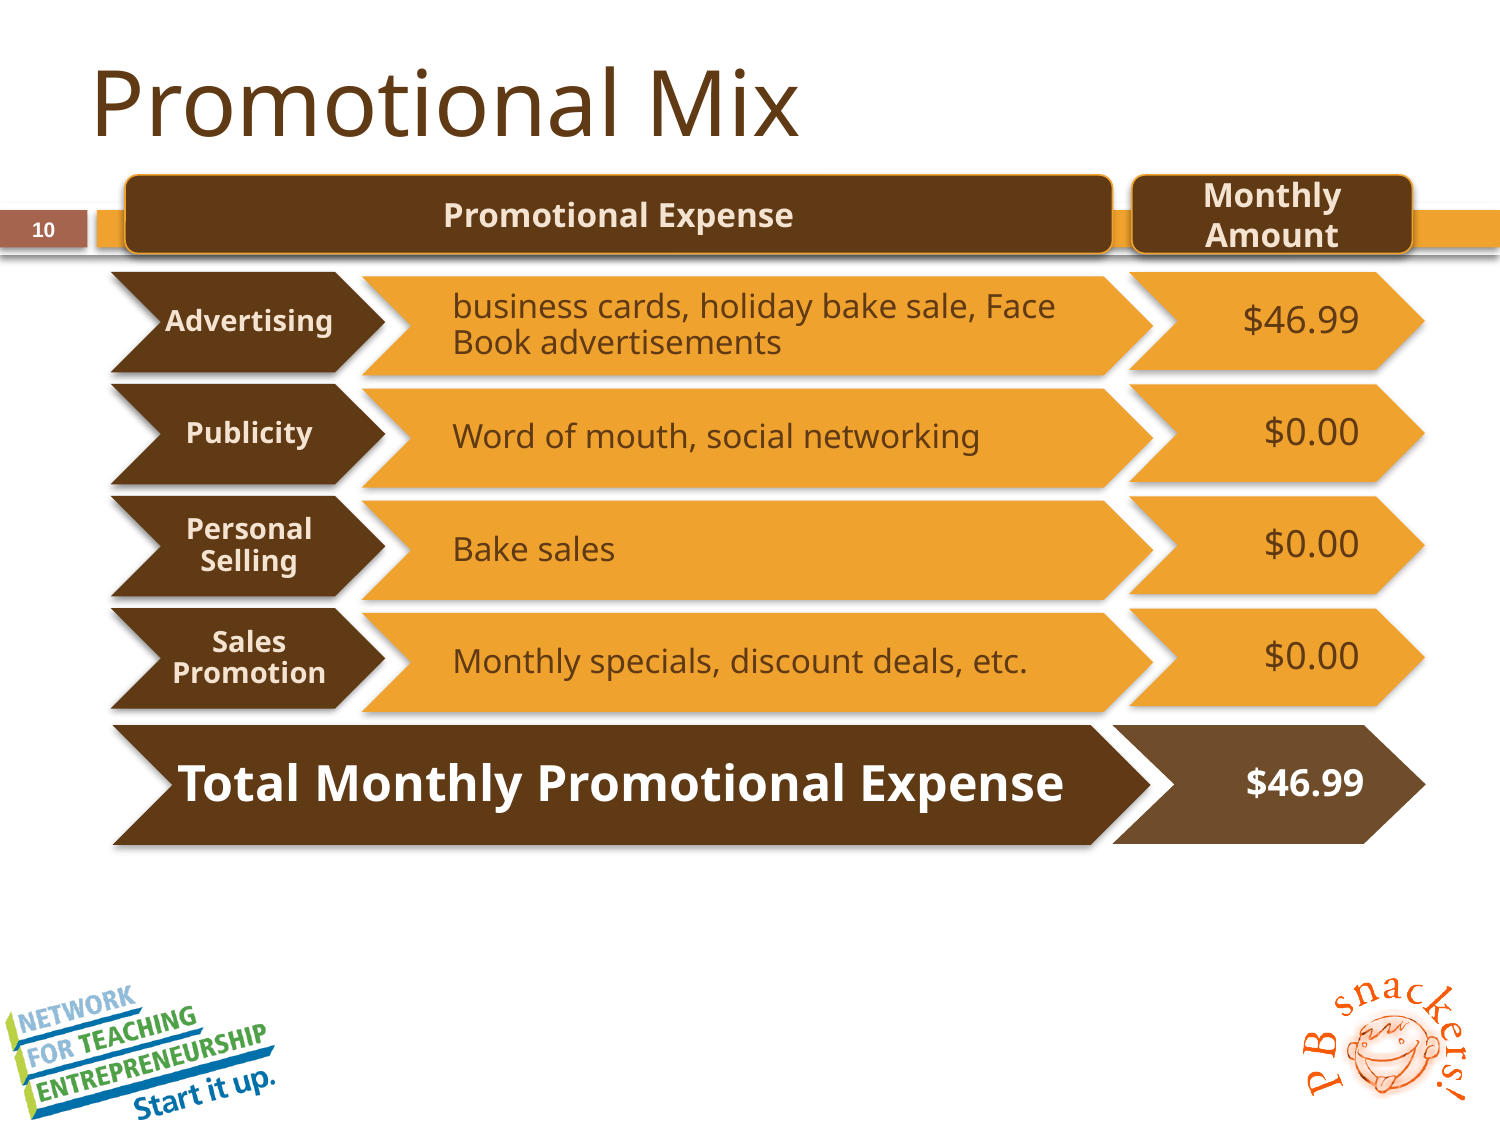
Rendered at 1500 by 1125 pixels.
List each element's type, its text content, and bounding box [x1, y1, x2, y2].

slide_number 10 [0, 208, 88, 249]
text_box Promotional Expense [124, 174, 1114, 255]
picture [5, 984, 276, 1120]
text_box Monthly Amount [1131, 174, 1414, 255]
picture [1212, 924, 1500, 1125]
title Promotional Mix [75, 24, 1425, 175]
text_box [110, 271, 1427, 846]
